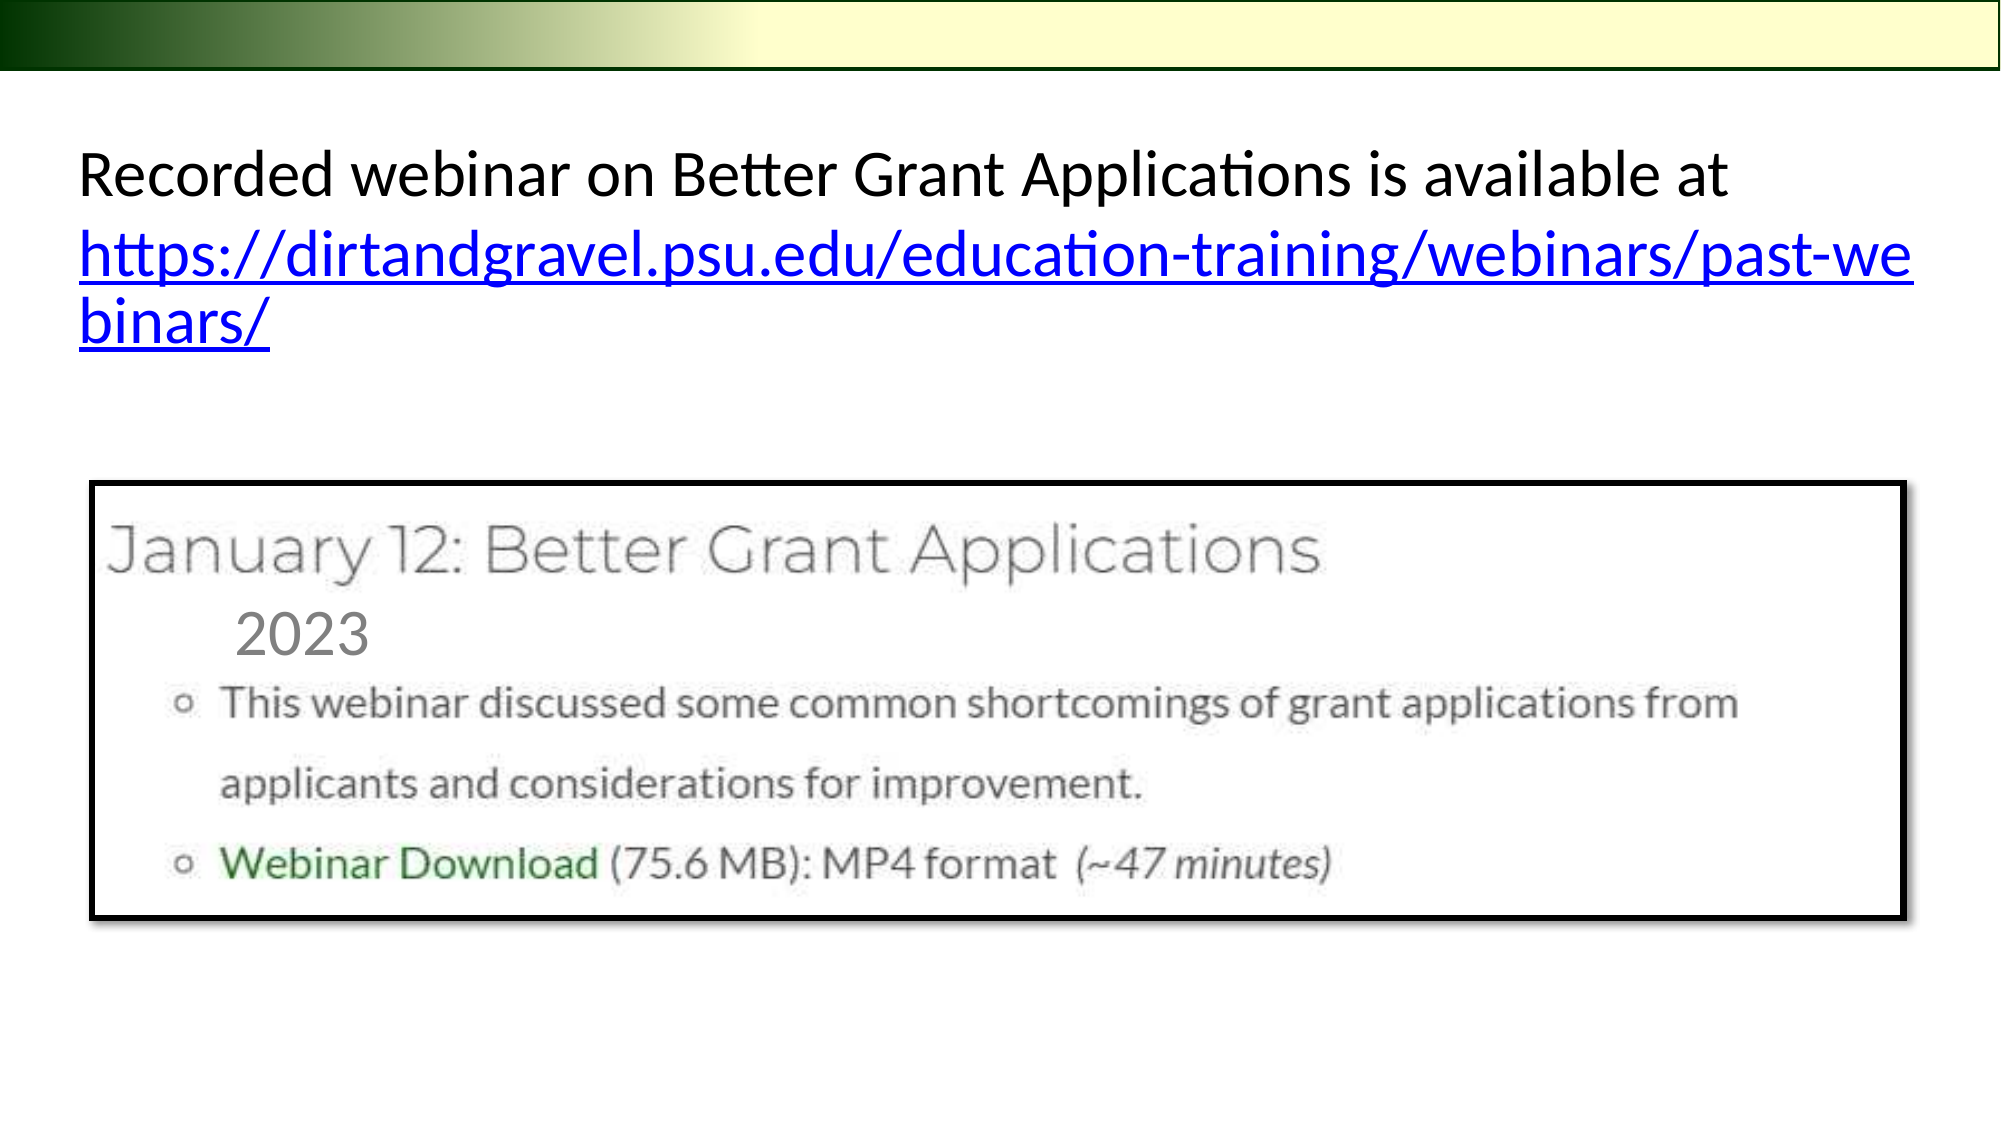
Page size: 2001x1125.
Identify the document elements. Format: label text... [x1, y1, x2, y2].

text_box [94, 486, 1901, 916]
list Recorded webinar on Better Grant Applications is available at https://dirtandgravel.psu.edu/education-training/webinars/past-webinars/ [63, 122, 1932, 1113]
